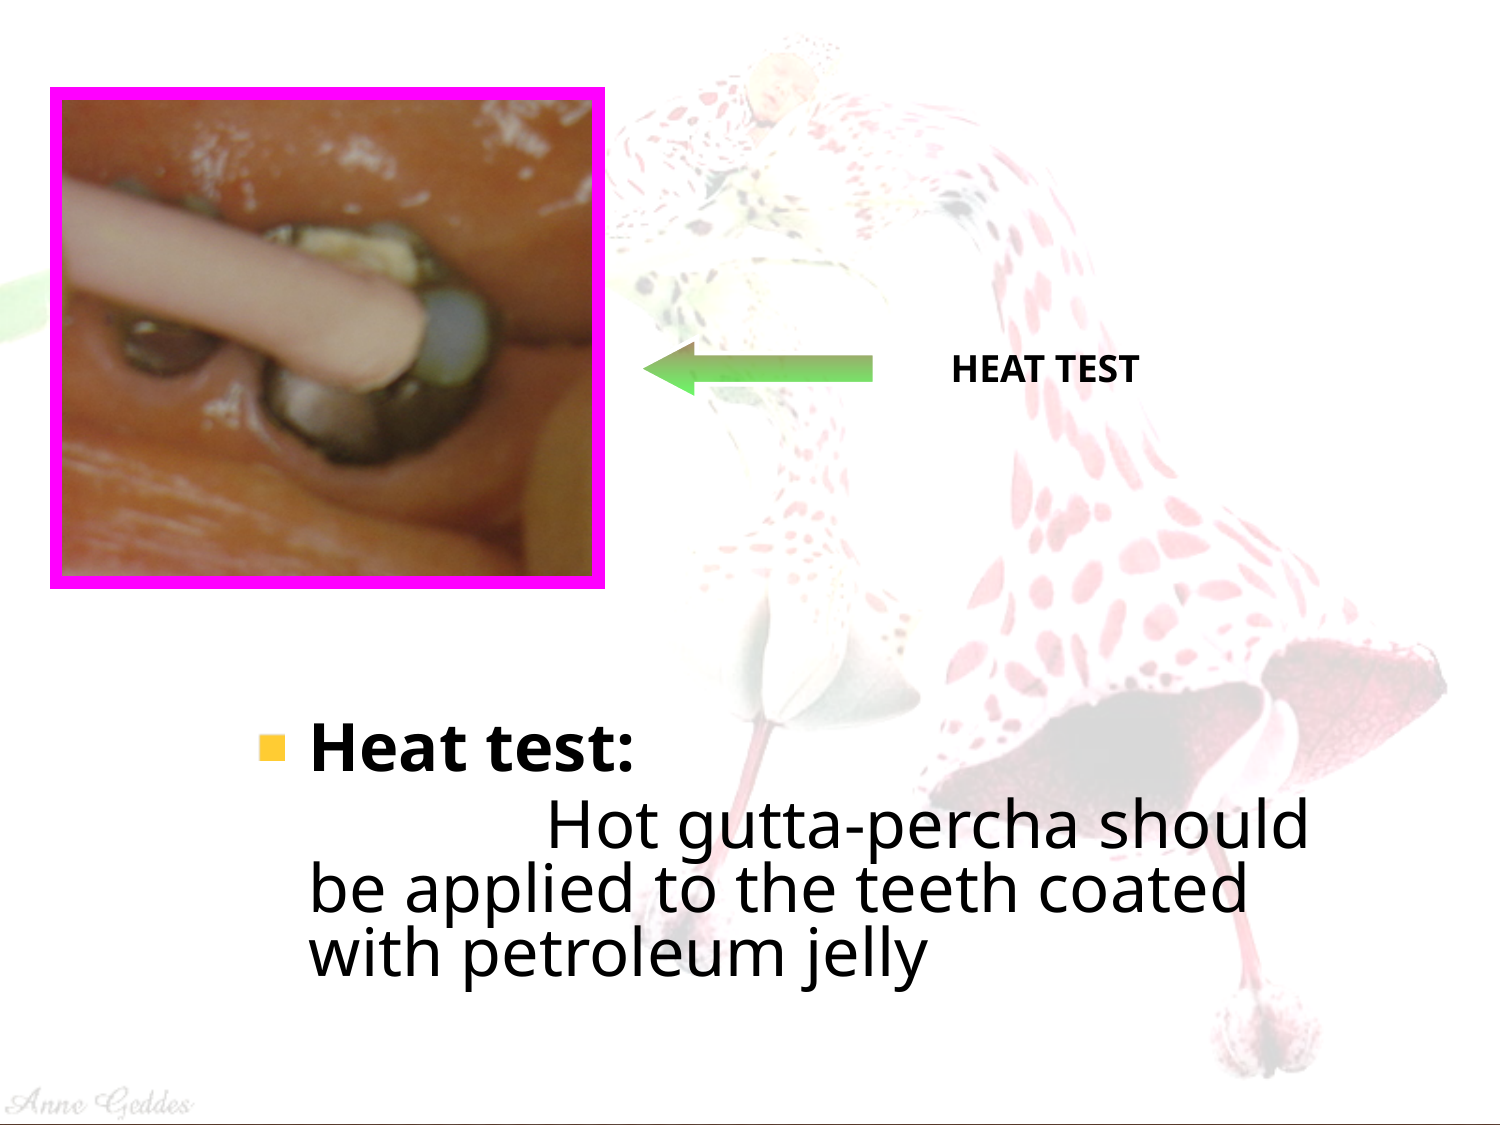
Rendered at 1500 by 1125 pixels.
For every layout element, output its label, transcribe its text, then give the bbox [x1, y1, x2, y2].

picture [252, 727, 285, 761]
list Heat test: Hot gutta-percha should be applied to the teeth coated with petroleum jelly [237, 712, 1350, 1072]
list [62, 99, 593, 577]
text_box HEAT TEST [935, 337, 1166, 398]
text_box [637, 337, 875, 400]
